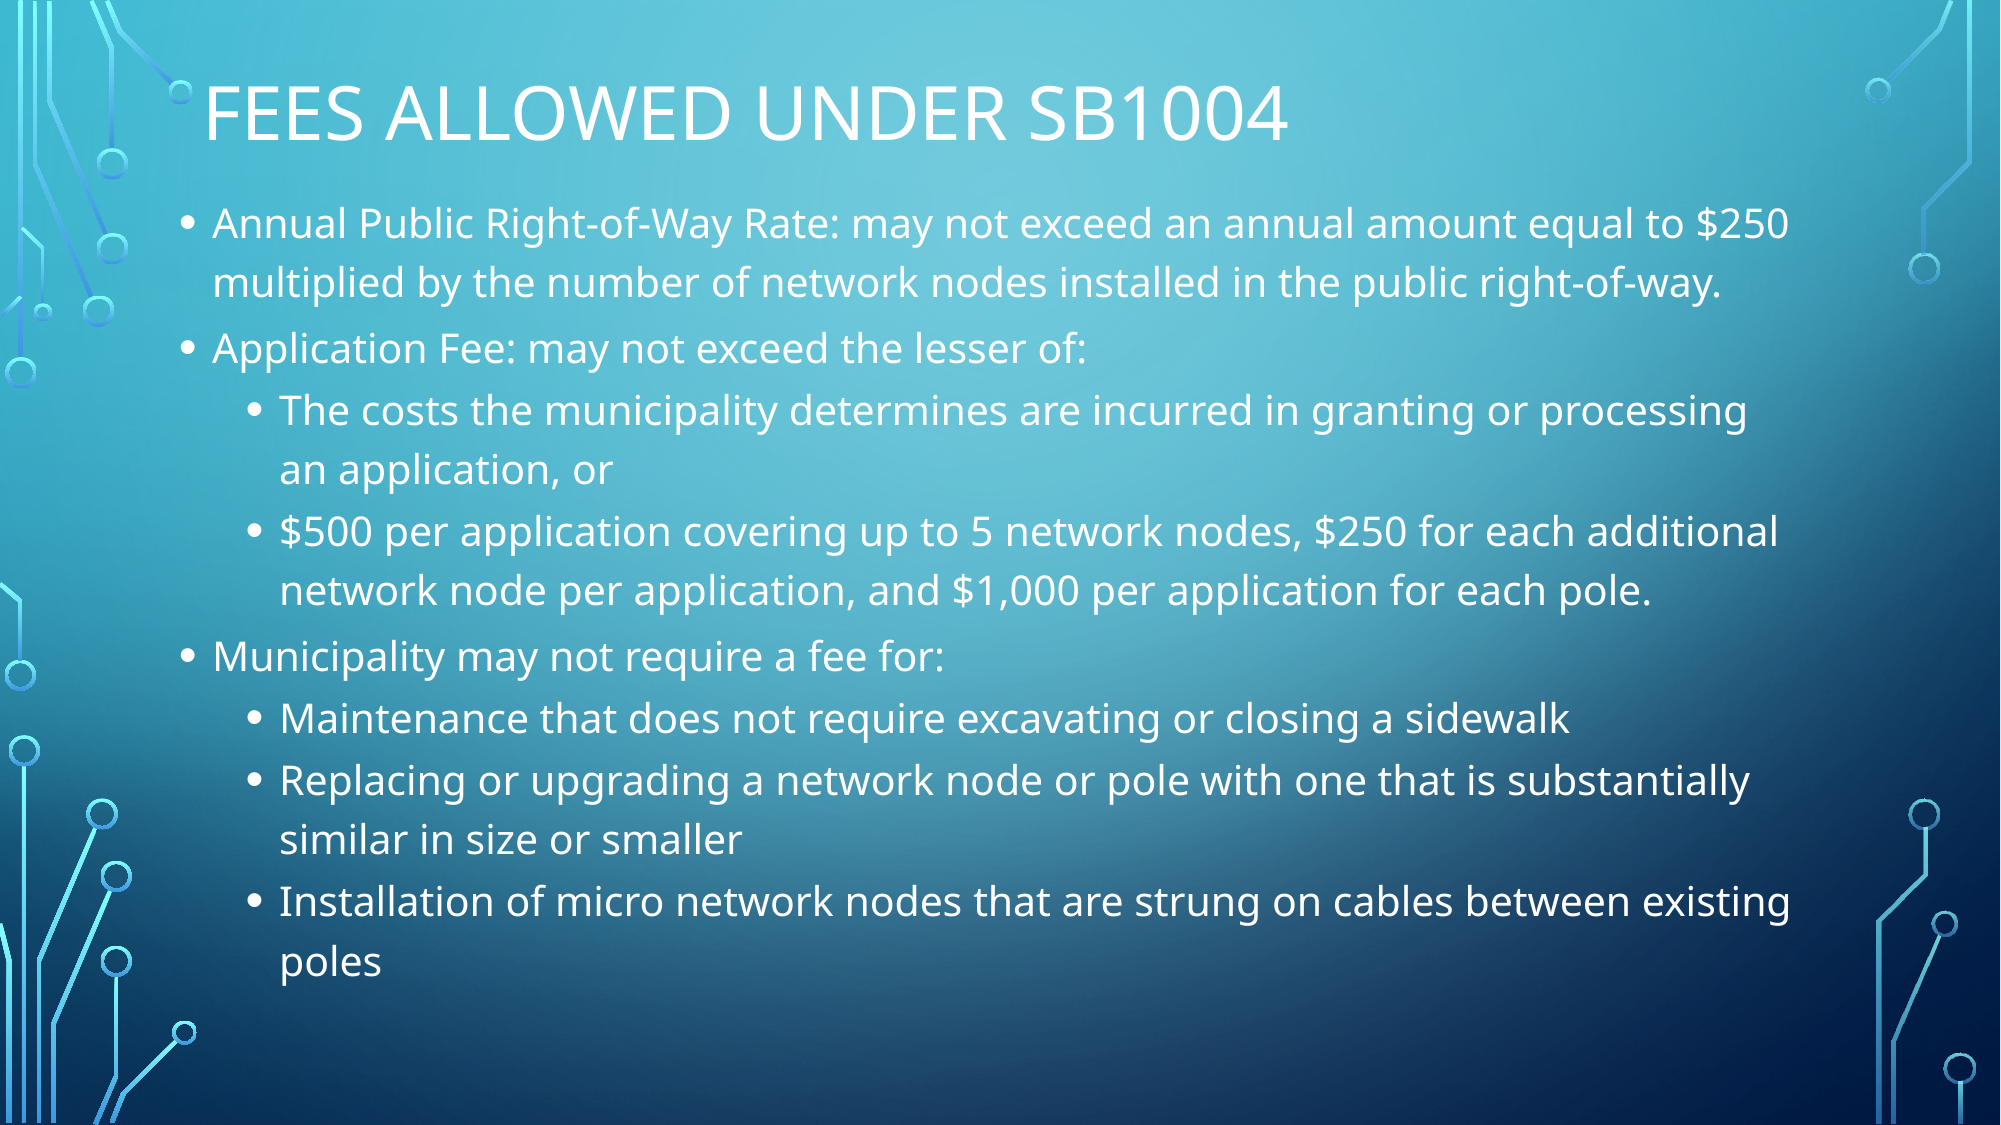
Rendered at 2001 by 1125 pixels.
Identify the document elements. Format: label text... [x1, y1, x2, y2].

title Fees Allowed under SB1004 [187, 10, 1813, 180]
list Annual Public Right-of-Way Rate: may not exceed an annual amount equal to $250 multiplied by the number of network nodes installed in the public right-of-way. Application Fee: may not exceed the lesser of: The costs the municipality determines are incurred in granting or processing an application, or $500 per application covering up to 5 network nodes, $250 for each additional network node per application, and $1,000 per application for each pole. Municipality may not require a fee for: Maintenance that does not require excavating or closing a sidewalk Replacing or upgrading a network node or pole with one that is substantially similar in size or smaller Installation of micro network nodes that are strung on cables between existing poles [163, 180, 1813, 1056]
